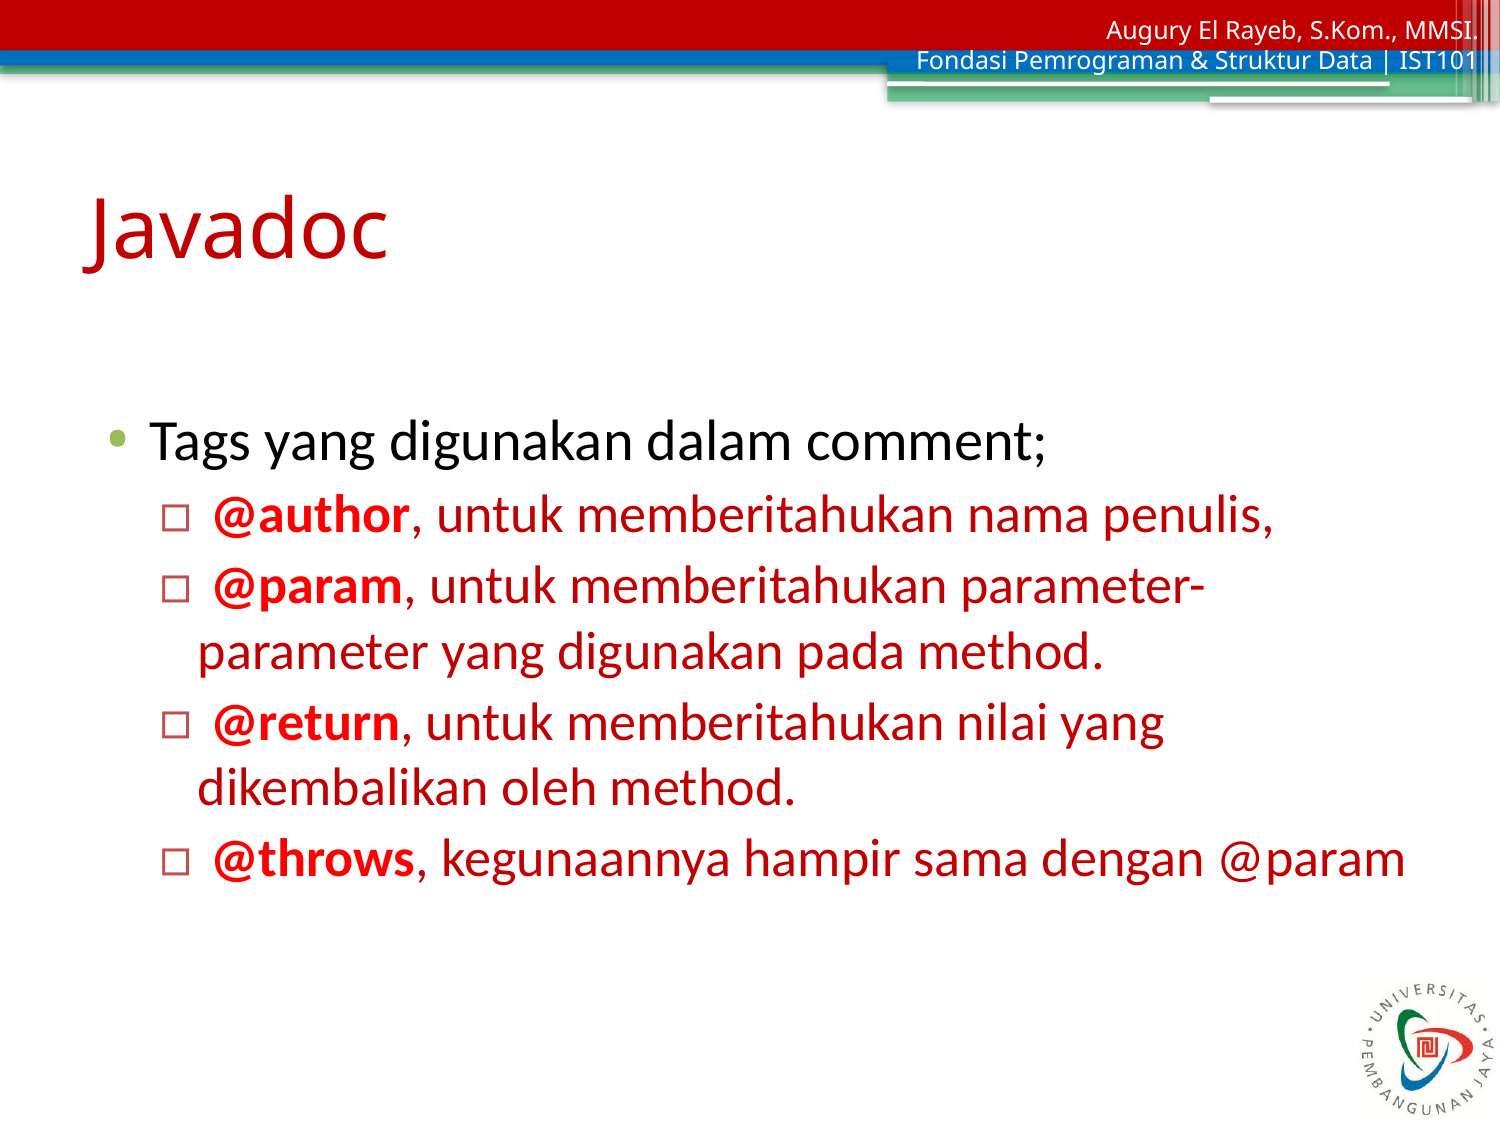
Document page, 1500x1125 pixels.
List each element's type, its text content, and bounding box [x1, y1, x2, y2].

picture [1352, 975, 1500, 1125]
list Tags yang digunakan dalam comment; @author, untuk memberitahukan nama penulis, @param, untuk memberitahukan parameter-parameter yang digunakan pada method. @return, untuk memberitahukan nilai yang dikembalikan oleh method. @throws, kegunaannya hampir sama dengan @param [75, 318, 1425, 1083]
title Javadoc [75, 137, 1425, 313]
